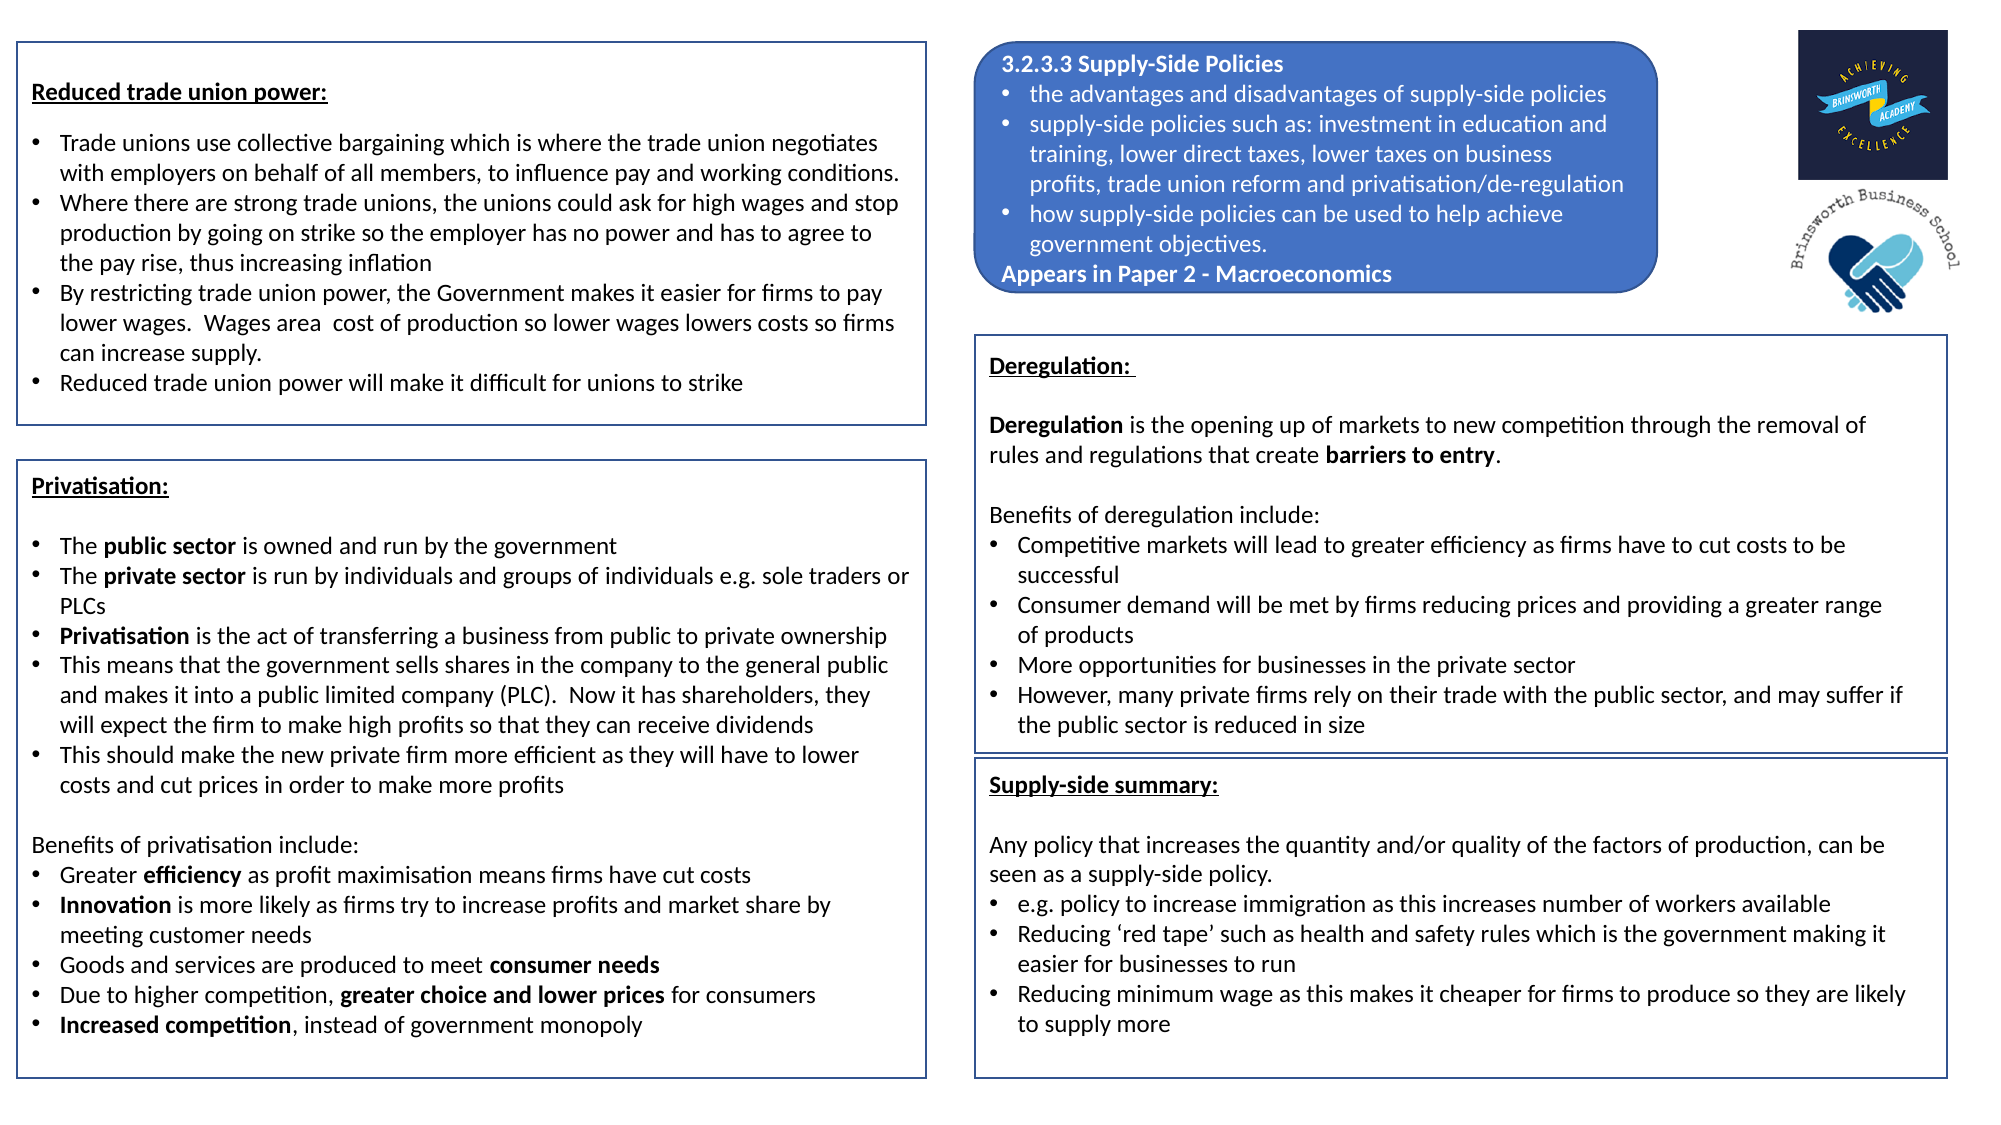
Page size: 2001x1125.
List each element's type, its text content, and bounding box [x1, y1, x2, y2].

text_box Reduced trade union power: Trade unions use collective bargaining which is where the trade union negotiates with employers on behalf of all members, to influence pay and working conditions. Where there are strong trade unions, the unions could ask for high wages and stop production by going on strike so the employer has no power and has to agree to the pay rise, thus increasing inflation By restricting trade union power, the Government makes it easier for firms to pay lower wages. Wages area cost of production so lower wages lowers costs so firms can increase supply. Reduced trade union power will make it difficult for unions to strike [16, 41, 927, 426]
picture [1782, 182, 1963, 319]
text_box Deregulation: Deregulation is the opening up of markets to new competition through the removal of rules and regulations that create barriers to entry. Benefits of deregulation include: Competitive markets will lead to greater efficiency​ as firms have to cut costs to be successful Consumer demand will be met by firms reducing prices and providing a greater range of products​​ More opportunities for businesses in the private sector However, many private firms rely on their trade with the public sector, and may suffer if the public sector is reduced in size [974, 334, 1948, 754]
text_box Supply-side summary: Any policy that increases the quantity and/or quality of the factors of production, can be seen as a supply-side policy. e.g. policy to increase immigration as this increases number of workers available Reducing ‘red tape’ such as health and safety rules which is the government making it easier for businesses to run Reducing minimum wage as this makes it cheaper for firms to produce so they are likely to supply more [974, 757, 1948, 1079]
text_box Privatisation: The public sector is owned and run by the government The private sector is run by individuals and groups of individuals e.g. sole traders or PLCs Privatisation is the act of transferring a business from public to private ownership This means that the government sells shares in the company to the general public and makes it into a public limited company (PLC). Now it has shareholders, they will expect the firm to make high profits so that they can receive dividends This should make the new private firm more efficient as they will have to lower costs and cut prices in order to make more profits Benefits of privatisation include: Greater efficiency as profit maximisation means firms have cut costs Innovation is more likely as firms try to increase profits and market share by meeting customer needs​ Goods and services are produced to meet consumer needs​ Due to higher competition, greater choice and lower prices for consumers​ Increased competition, instead of government monopoly [16, 459, 927, 1079]
picture [1798, 30, 1948, 180]
text_box 3.2.3.3 Supply-Side Policies the advantages and disadvantages of supply-side policies supply-side policies such as: investment in education and training, lower direct taxes, lower taxes on business profits, trade union reform and privatisation/de-regulation how supply-side policies can be used to help achieve government objectives. Appears in Paper 2 - Macroeconomics [973, 41, 1659, 294]
